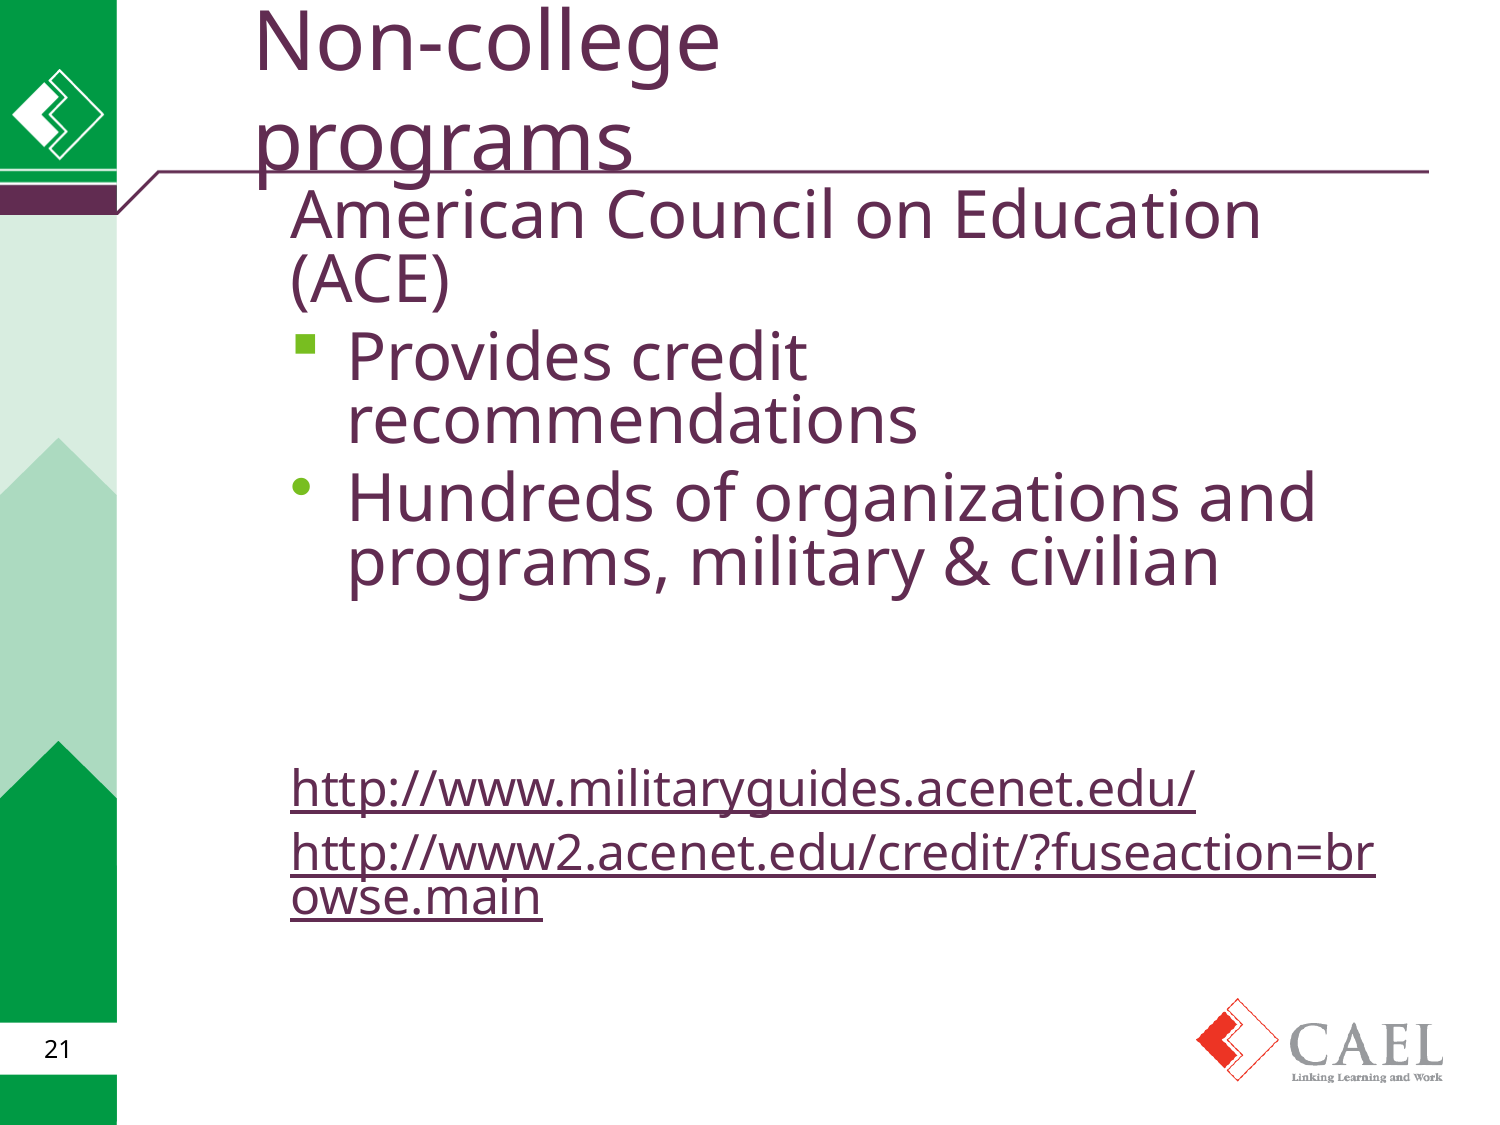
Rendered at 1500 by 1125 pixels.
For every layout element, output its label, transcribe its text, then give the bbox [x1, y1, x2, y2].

slide_number 21 [0, 1022, 118, 1075]
picture [0, 1075, 117, 1125]
title Non-college programs [237, 0, 1126, 176]
list American Council on Education (ACE) Provides credit recommendations Hundreds of organizations and programs, military & civilian http://www.militaryguides.acenet.edu/ http://www2.acenet.edu/credit/?fuseaction=browse.main [275, 179, 1413, 938]
picture [1196, 998, 1443, 1083]
picture [0, 0, 1429, 1022]
